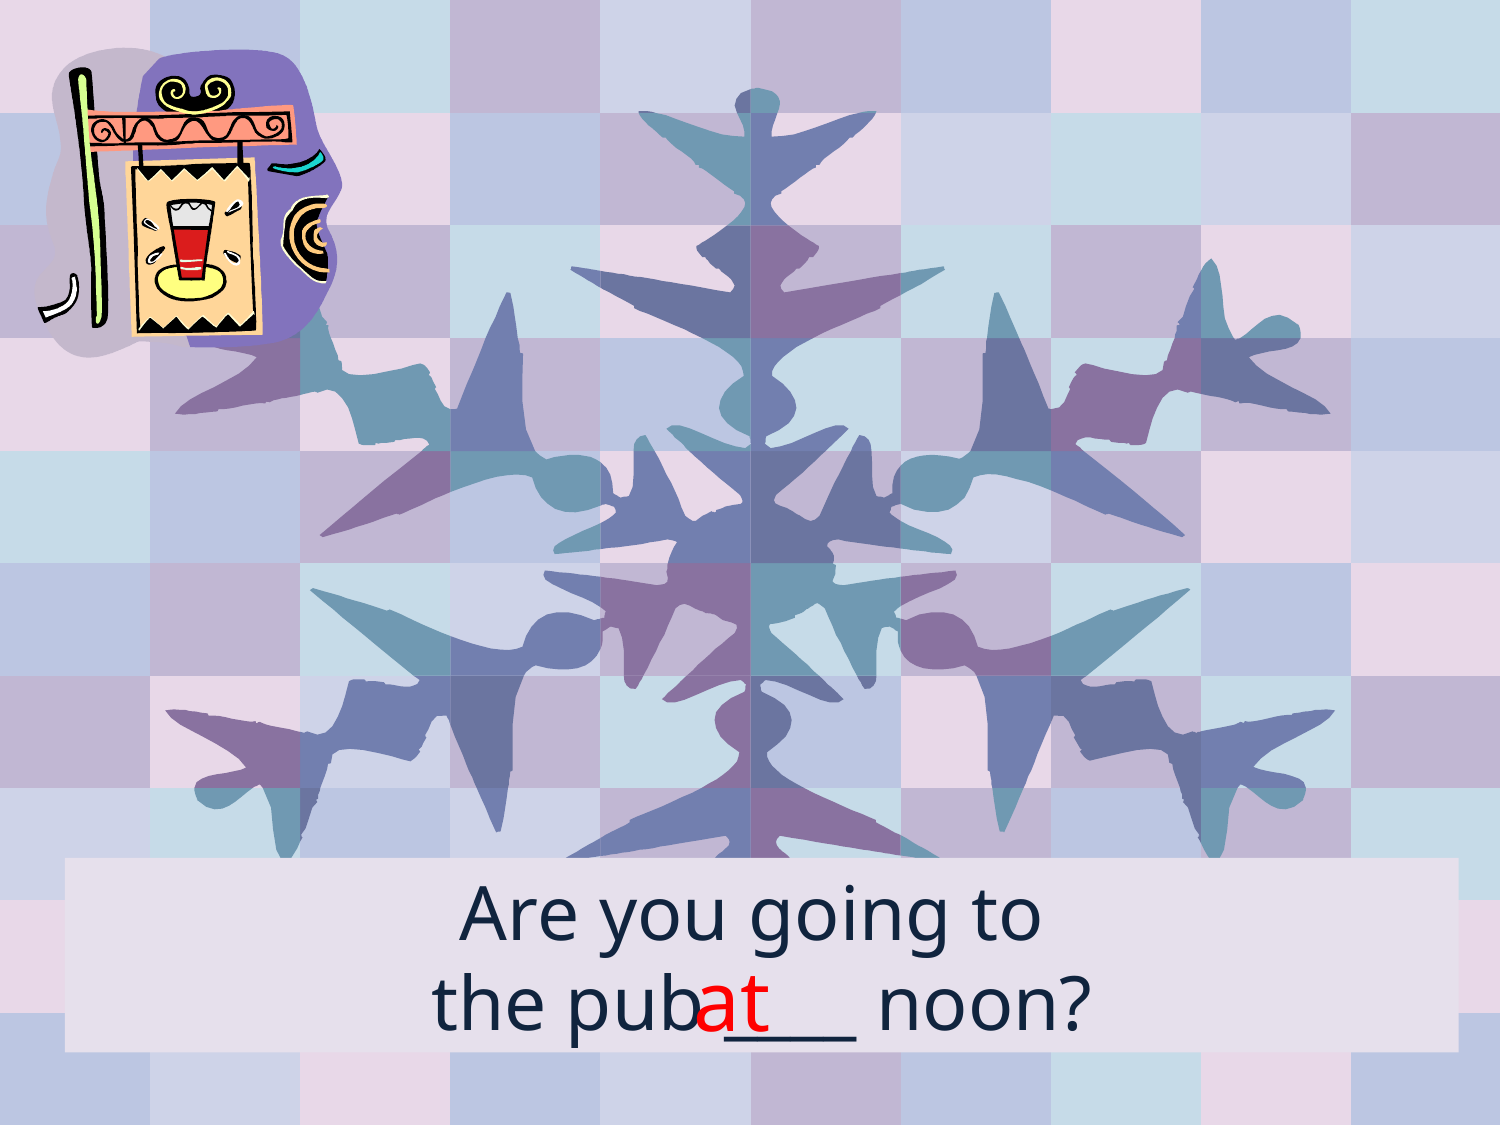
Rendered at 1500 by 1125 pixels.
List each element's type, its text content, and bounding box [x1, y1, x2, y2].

text_box Are you going to the pub ____ noon? [64, 857, 1459, 1053]
text_box at [679, 940, 1317, 1056]
picture [29, 42, 348, 363]
